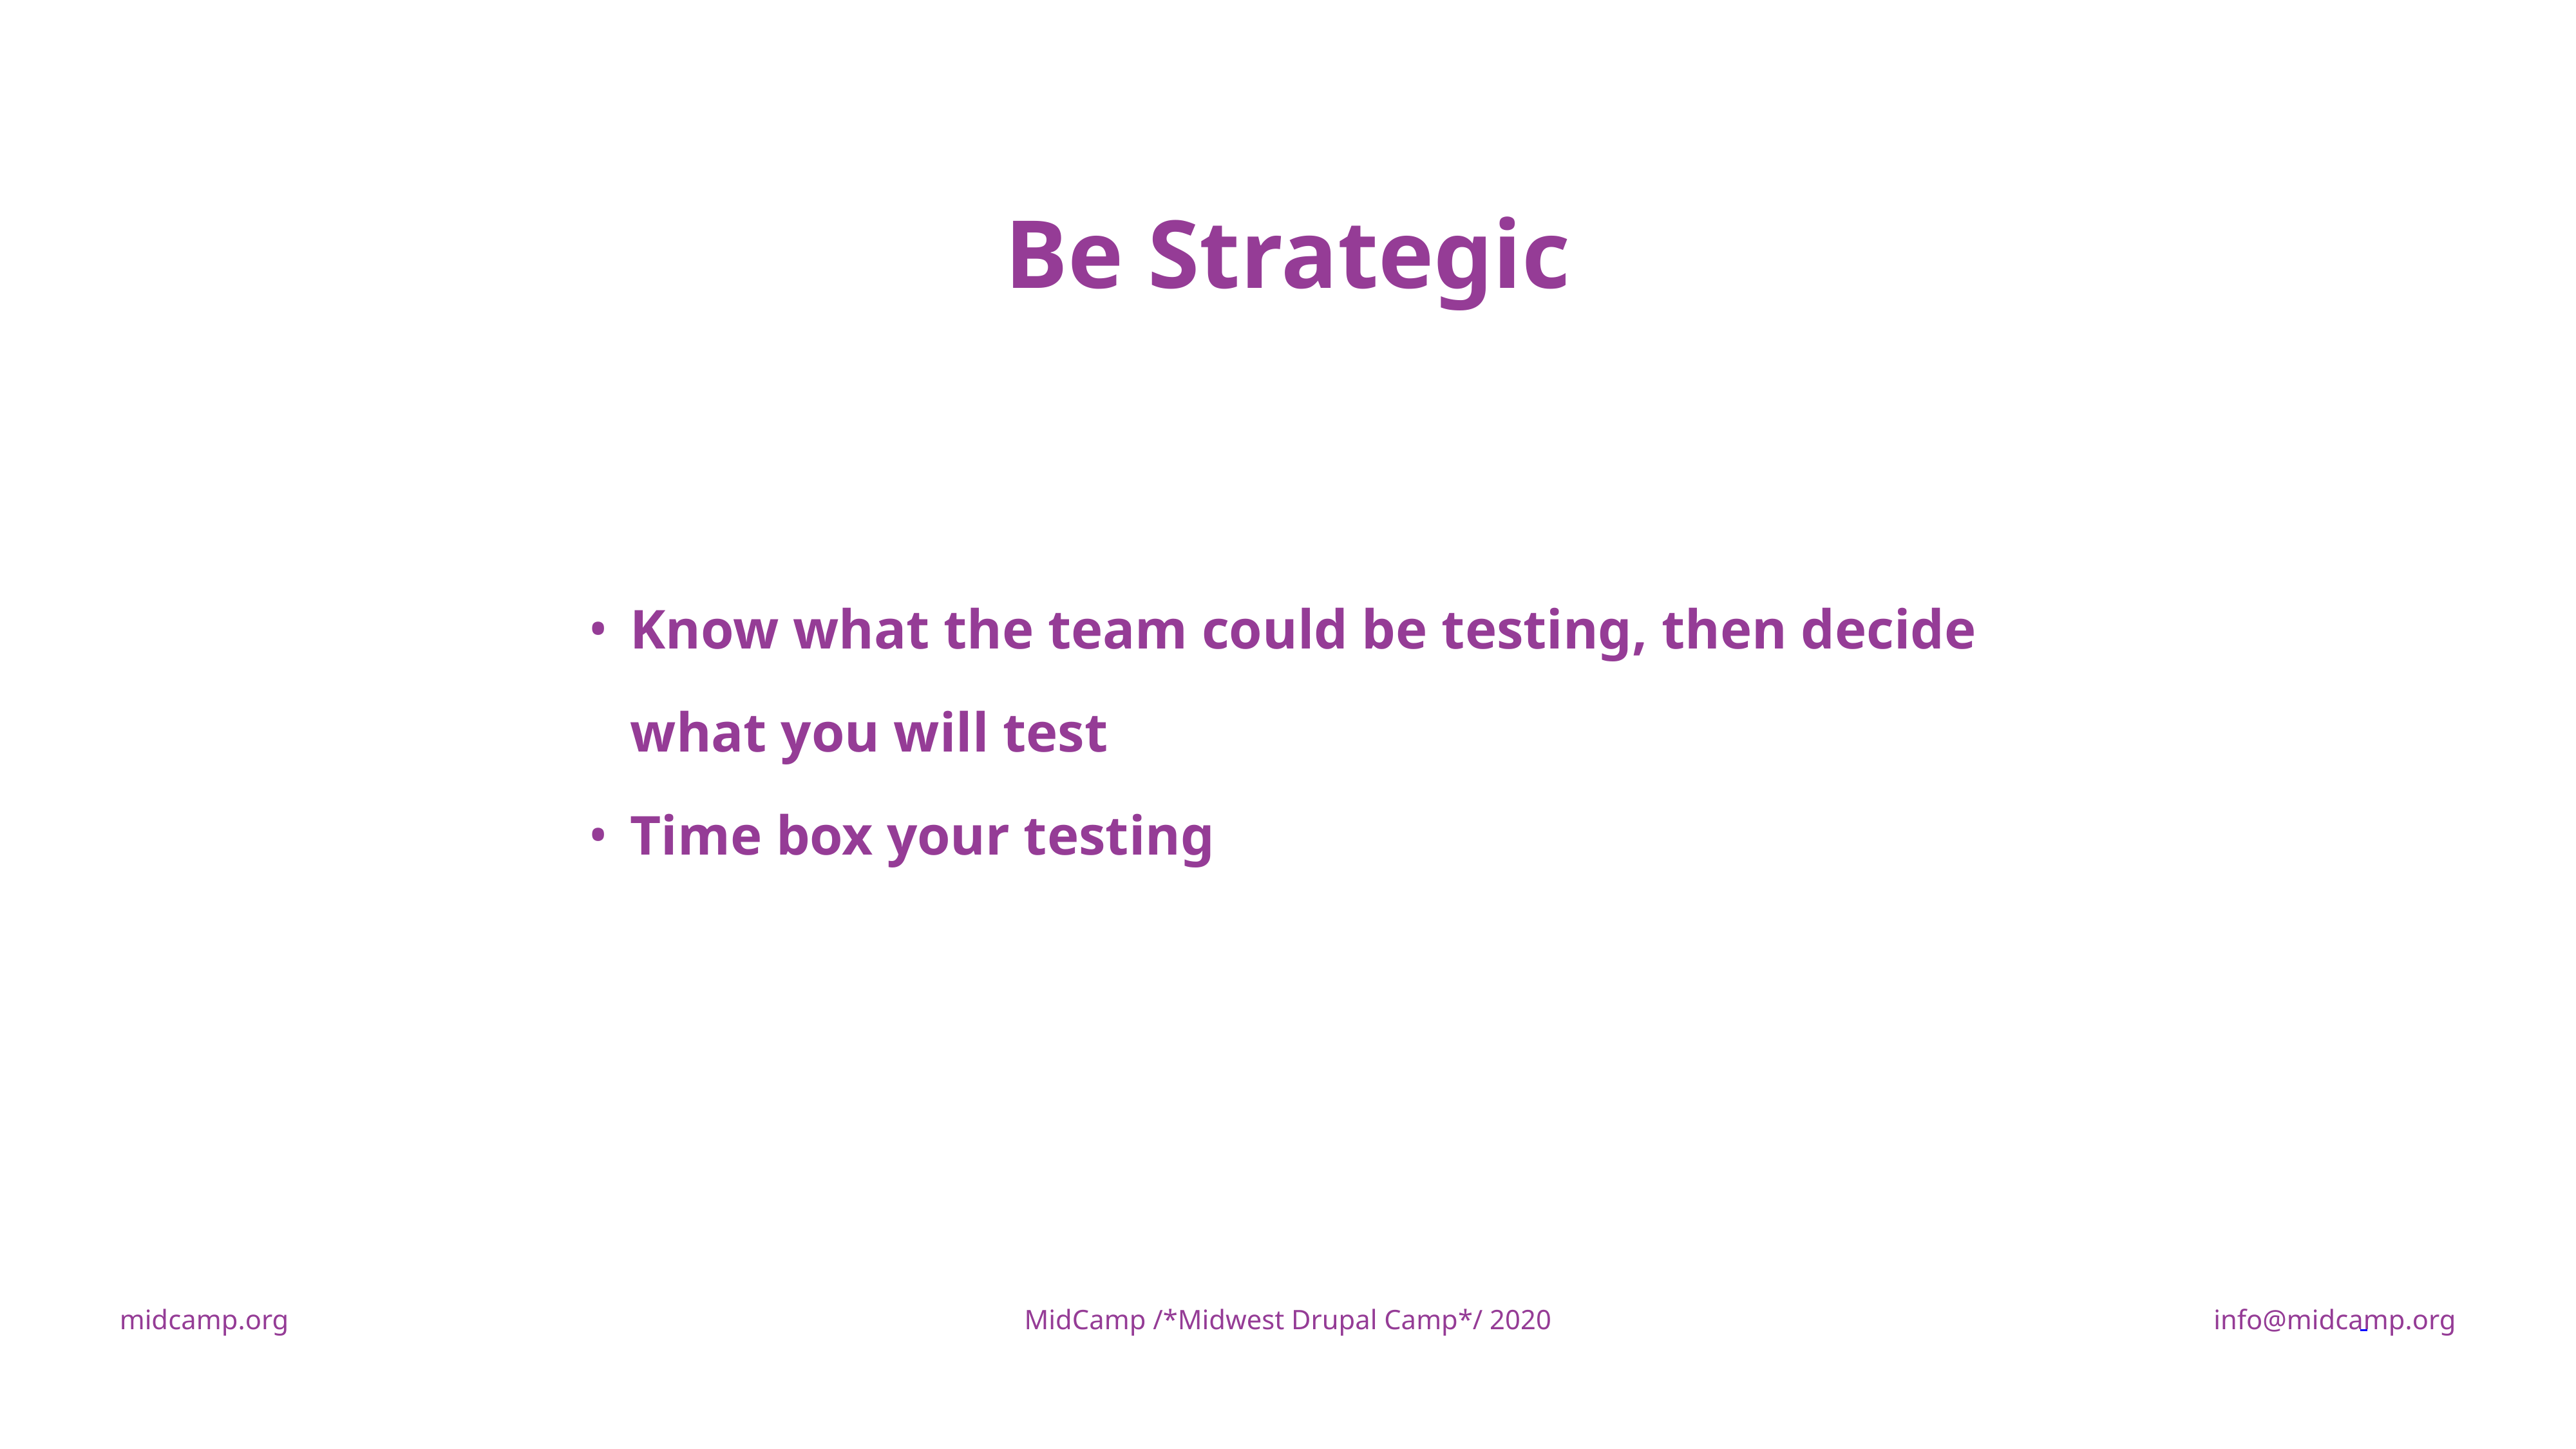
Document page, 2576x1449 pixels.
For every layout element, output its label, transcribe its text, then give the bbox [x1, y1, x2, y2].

text_box Be Strategic [583, 216, 1993, 465]
text_box Know what the team could be testing, then decide what you will test Time box your testing [583, 551, 1993, 1005]
